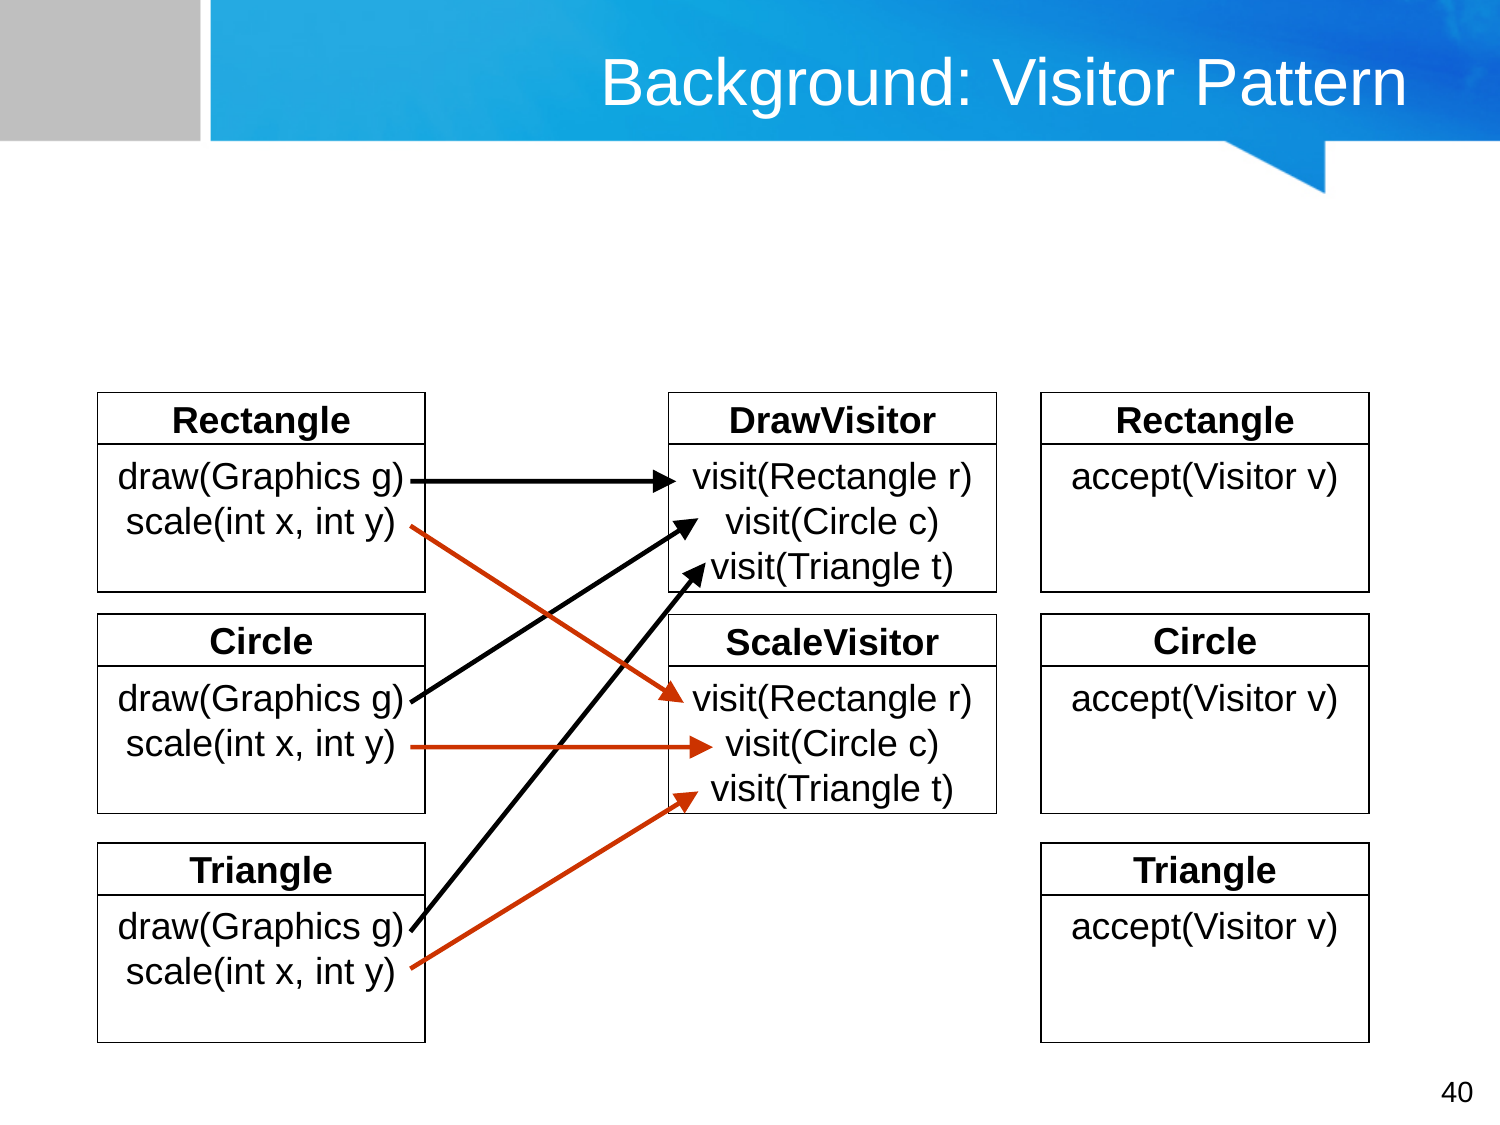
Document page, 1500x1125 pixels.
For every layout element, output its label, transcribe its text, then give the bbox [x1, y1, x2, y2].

picture [0, 0, 1500, 1125]
text_box Triangle [1041, 842, 1369, 894]
text_box visit(Rectangle r) visit(Circle c) visit(Triangle t) [668, 444, 997, 593]
text_box Rectangle [1041, 392, 1369, 444]
text_box [548, 518, 699, 614]
text_box draw(Graphics g) scale(int x, int y) [97, 894, 426, 1043]
text_box [410, 525, 684, 703]
slide_number 40 [1138, 1038, 1489, 1117]
text_box accept(Visitor v) [1041, 665, 1369, 814]
text_box Circle [97, 613, 426, 665]
text_box Rectangle [97, 392, 426, 444]
text_box [625, 562, 706, 664]
text_box Triangle [97, 842, 426, 894]
text_box [410, 791, 699, 969]
text_box draw(Graphics g) scale(int x, int y) [97, 444, 426, 593]
title Background: Visitor Pattern [75, 31, 1425, 127]
text_box Circle [1041, 613, 1369, 665]
text_box accept(Visitor v) [1041, 894, 1369, 1043]
text_box [410, 736, 713, 758]
text_box visit(Rectangle r) visit(Circle c) visit(Triangle t) [668, 665, 997, 814]
text_box draw(Graphics g) scale(int x, int y) [97, 665, 426, 814]
text_box [410, 470, 677, 492]
text_box DrawVisitor [668, 392, 997, 444]
text_box accept(Visitor v) [1041, 444, 1369, 593]
text_box ScaleVisitor [668, 614, 997, 665]
